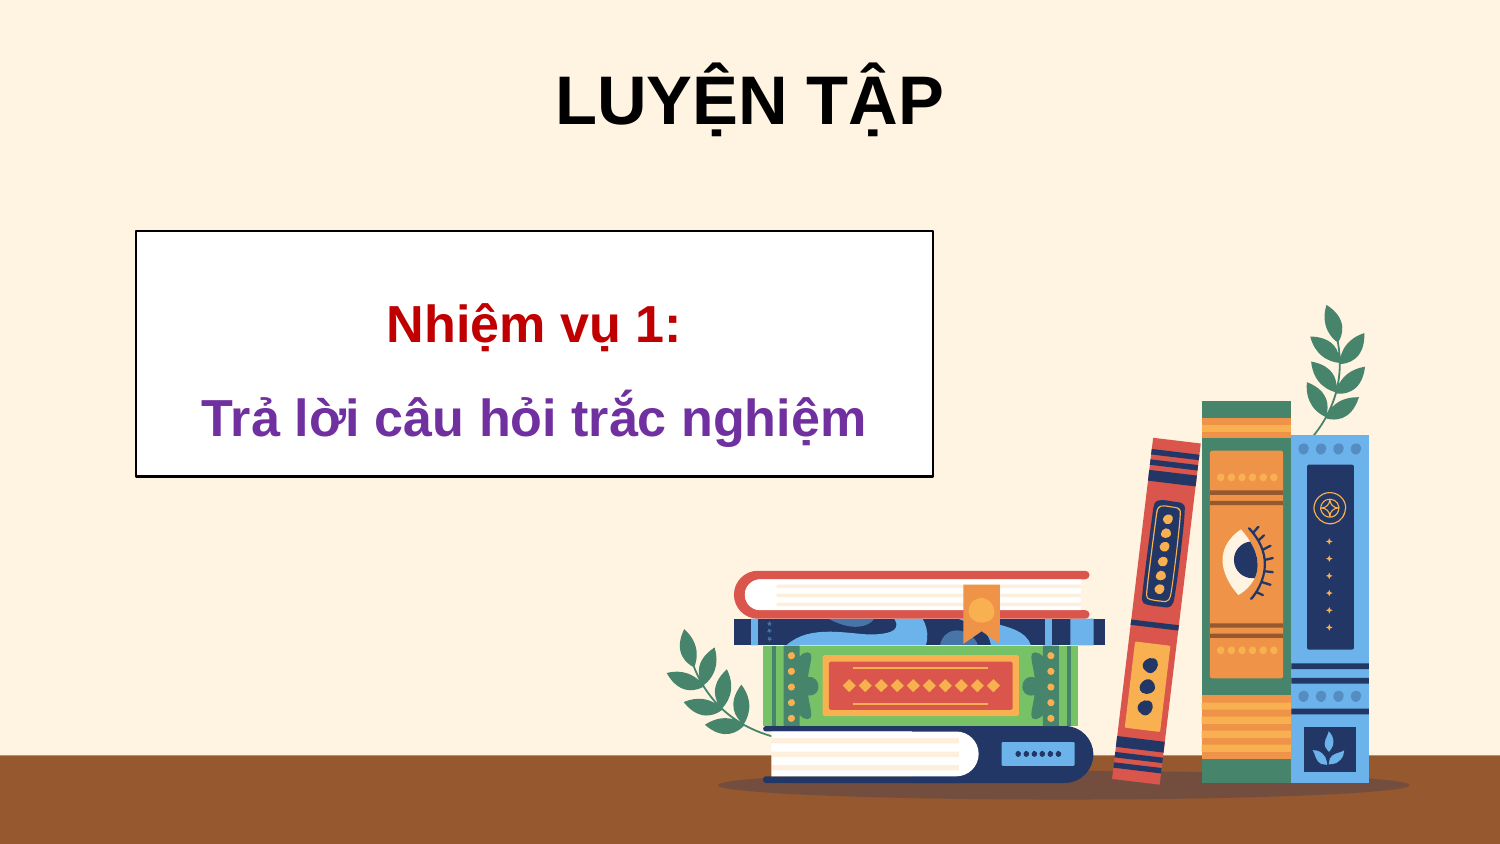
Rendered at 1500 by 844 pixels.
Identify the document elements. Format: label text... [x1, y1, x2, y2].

text_box [133, 229, 935, 479]
text_box Nhiệm vụ 1: Trả lời câu hỏi trắc nghiệm [176, 251, 892, 454]
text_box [644, 302, 1410, 800]
text_box LUYỆN TẬP [0, 48, 1500, 146]
